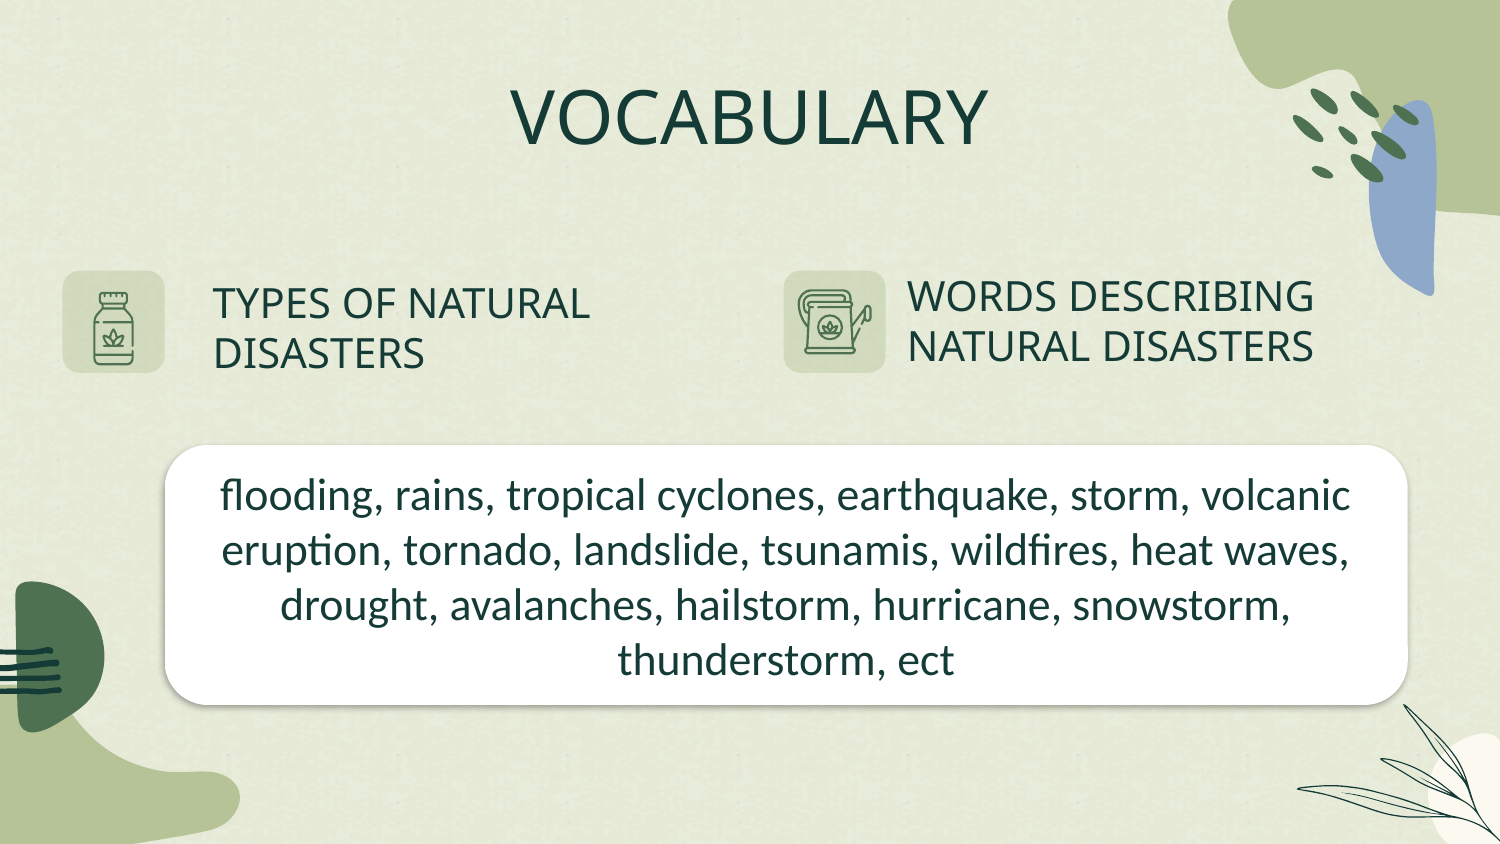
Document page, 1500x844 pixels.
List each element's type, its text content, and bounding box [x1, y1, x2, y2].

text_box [62, 270, 165, 373]
subtitle TYPES OF NATURAL DISASTERS [197, 327, 717, 393]
subtitle WORDS DESCRIBING NATURAL DISASTERS [891, 327, 1500, 385]
text_box flooding, rains, tropical cyclones, earthquake, storm, volcanic eruption, tornado, landslide, tsunamis, wildfires, heat waves, drought, avalanches, hailstorm, hurricane, snowstorm, thunderstorm, ect [164, 444, 1408, 706]
title VOCABULARY [118, 54, 1382, 149]
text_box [783, 270, 886, 373]
